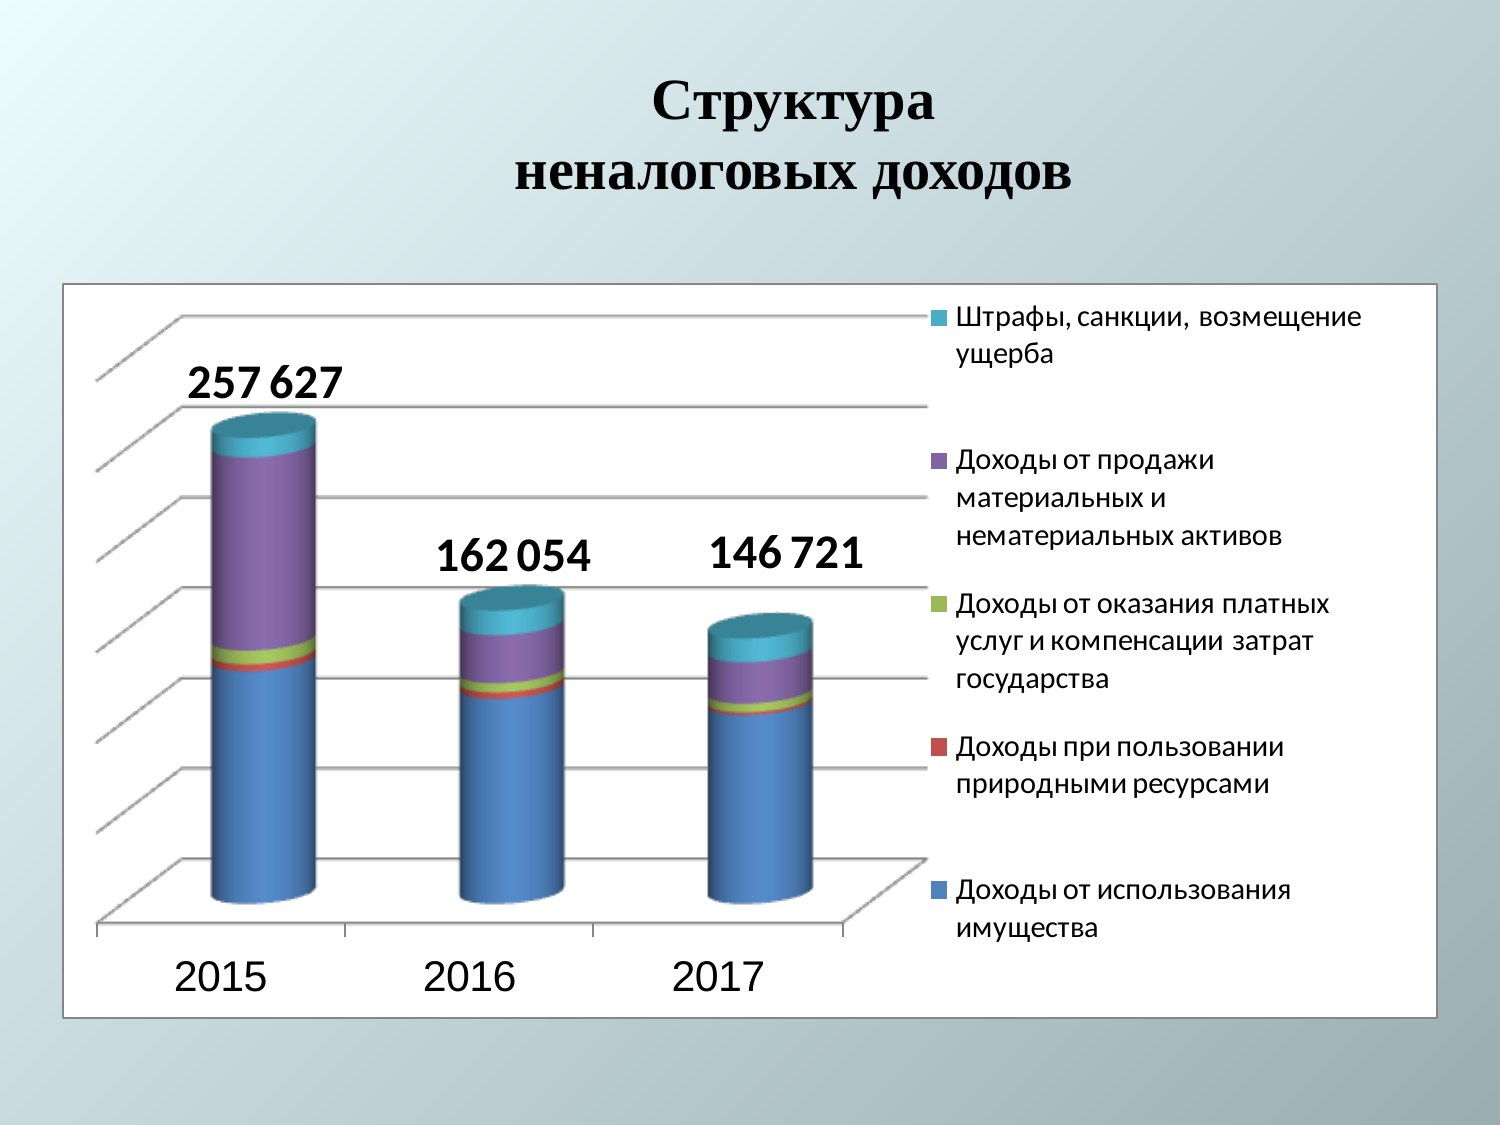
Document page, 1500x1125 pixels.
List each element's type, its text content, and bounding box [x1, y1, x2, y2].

title Структура неналоговых доходов [212, 42, 1375, 220]
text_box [52, 274, 1448, 1028]
